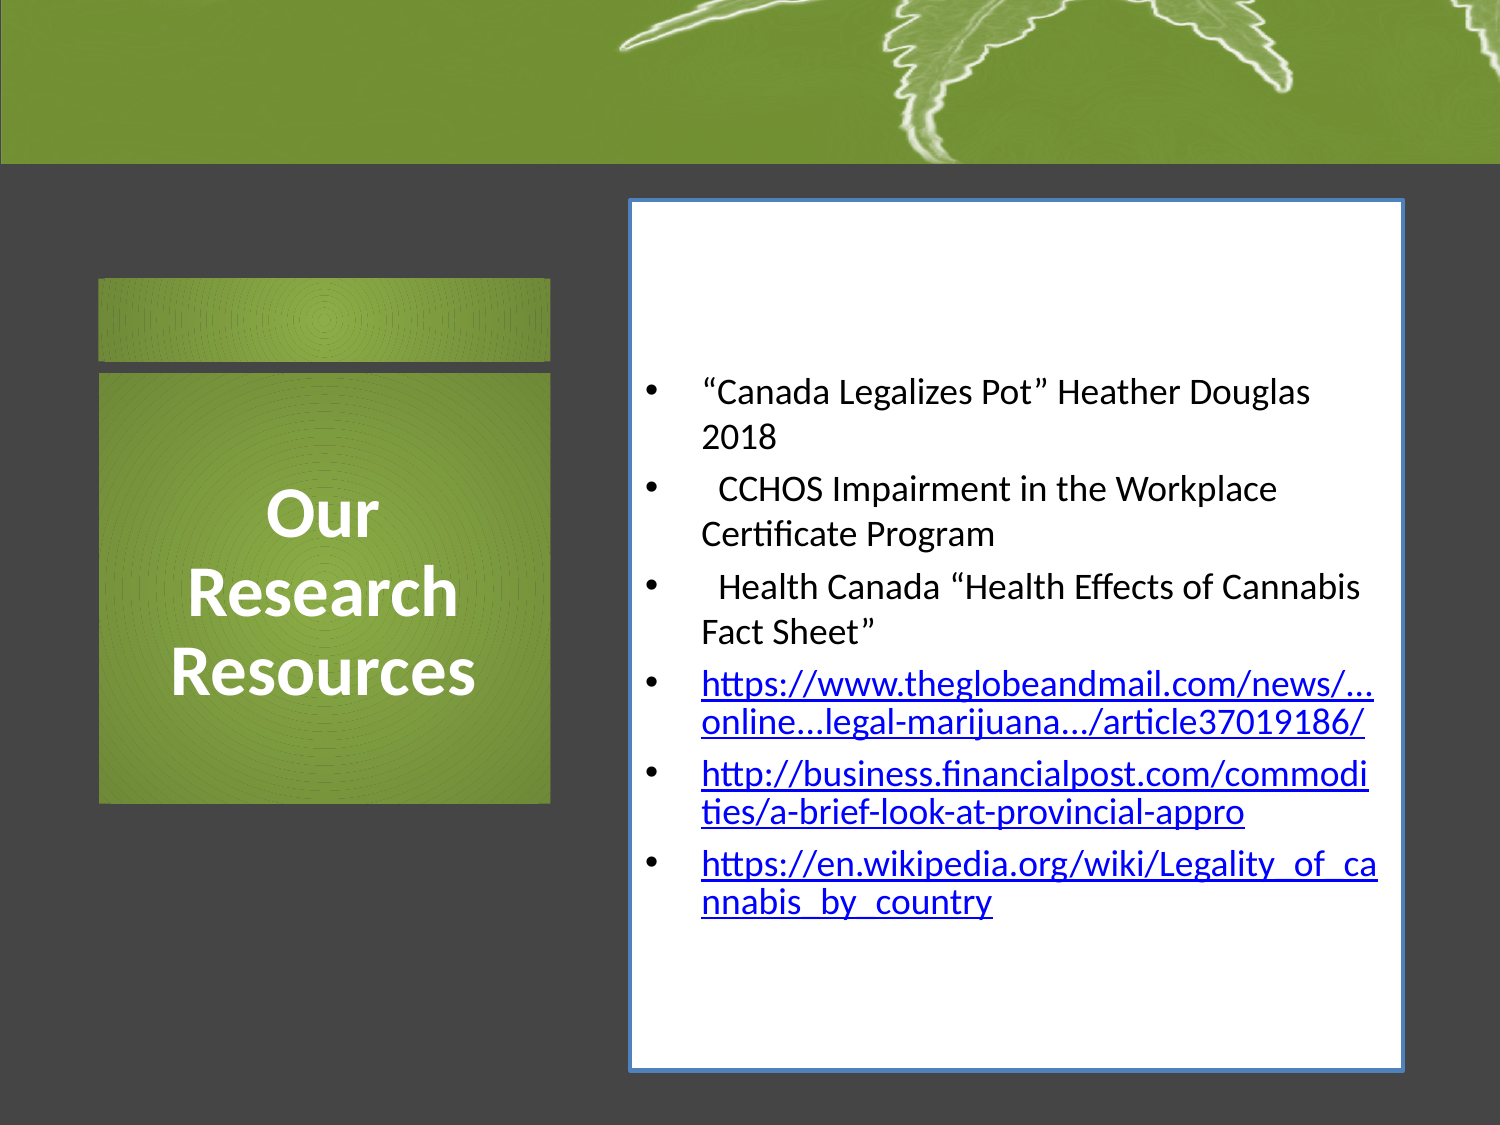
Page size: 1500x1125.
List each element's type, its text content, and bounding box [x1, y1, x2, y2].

text_box “Canada Legalizes Pot” Heather Douglas 2018 CCHOS Impairment in the Workplace Certificate Program Health Canada “Health Effects of Cannabis Fact Sheet” https://www.theglobeandmail.com/news/...online...legal-marijuana.../article37019186/ http://business.financialpost.com/commodities/a-brief-look-at-provincial-appro https://en.wikipedia.org/wiki/Legality_of_cannabis_by_country nes A Best Practise Guide” 2014 [628, 198, 1405, 1073]
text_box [98, 278, 551, 804]
